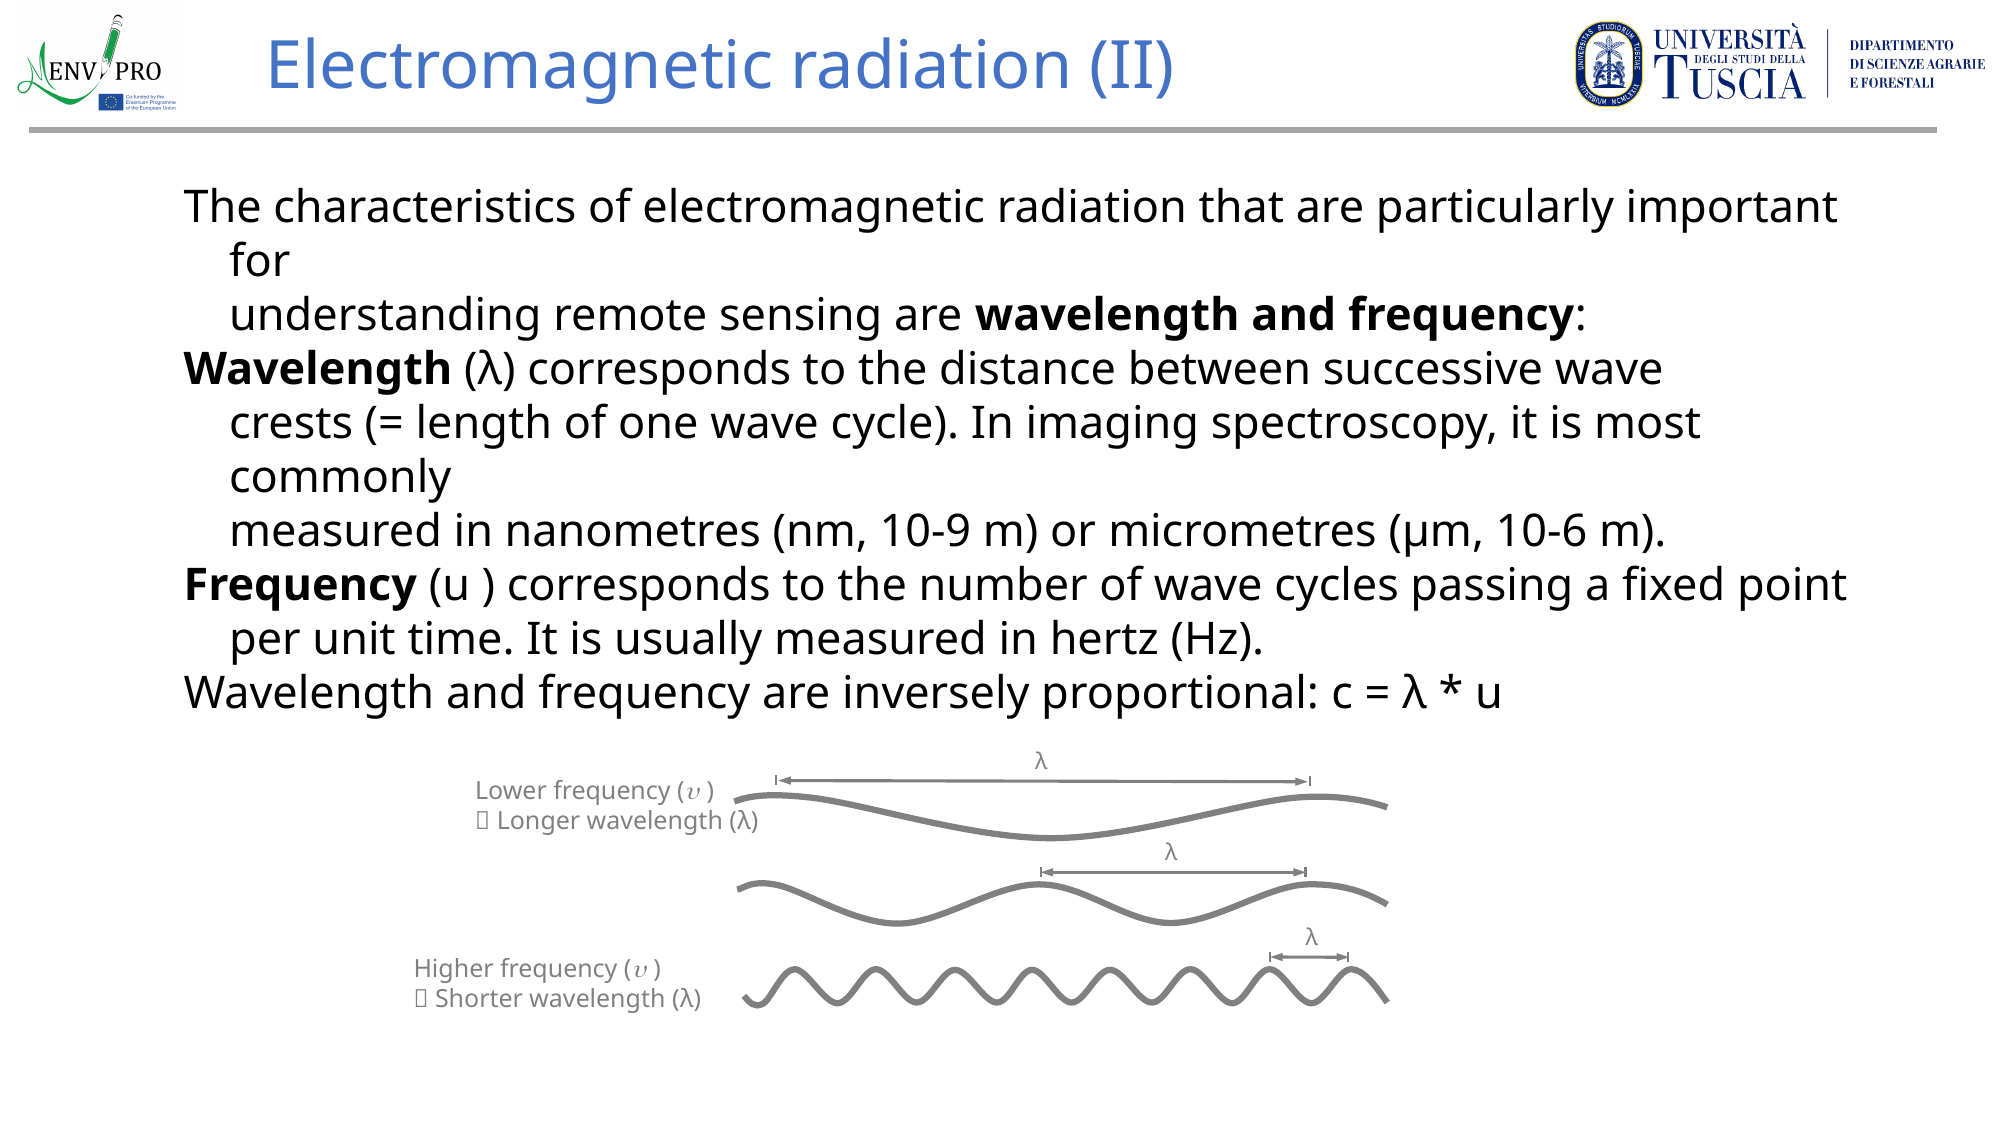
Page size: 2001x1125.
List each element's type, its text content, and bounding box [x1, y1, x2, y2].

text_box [398, 738, 1388, 1052]
text_box Electromagnetic radiation (II) [265, 31, 1435, 102]
text_box The characteristics of electromagnetic radiation that are particularly important for understanding remote sensing are wavelength and frequency: Wavelength (λ) corresponds to the distance between successive wave crests (= length of one wave cycle). In imaging spectroscopy, it is most commonly measured in nanometres (nm, 10-9 m) or micrometres (μm, 10-6 m). Frequency (u ) corresponds to the number of wave cycles passing a fixed point per unit time. It is usually measured in hertz (Hz). Wavelength and frequency are inversely proportional: c = λ * u [168, 169, 1885, 765]
picture [15, 0, 185, 113]
picture [1575, 21, 1985, 107]
